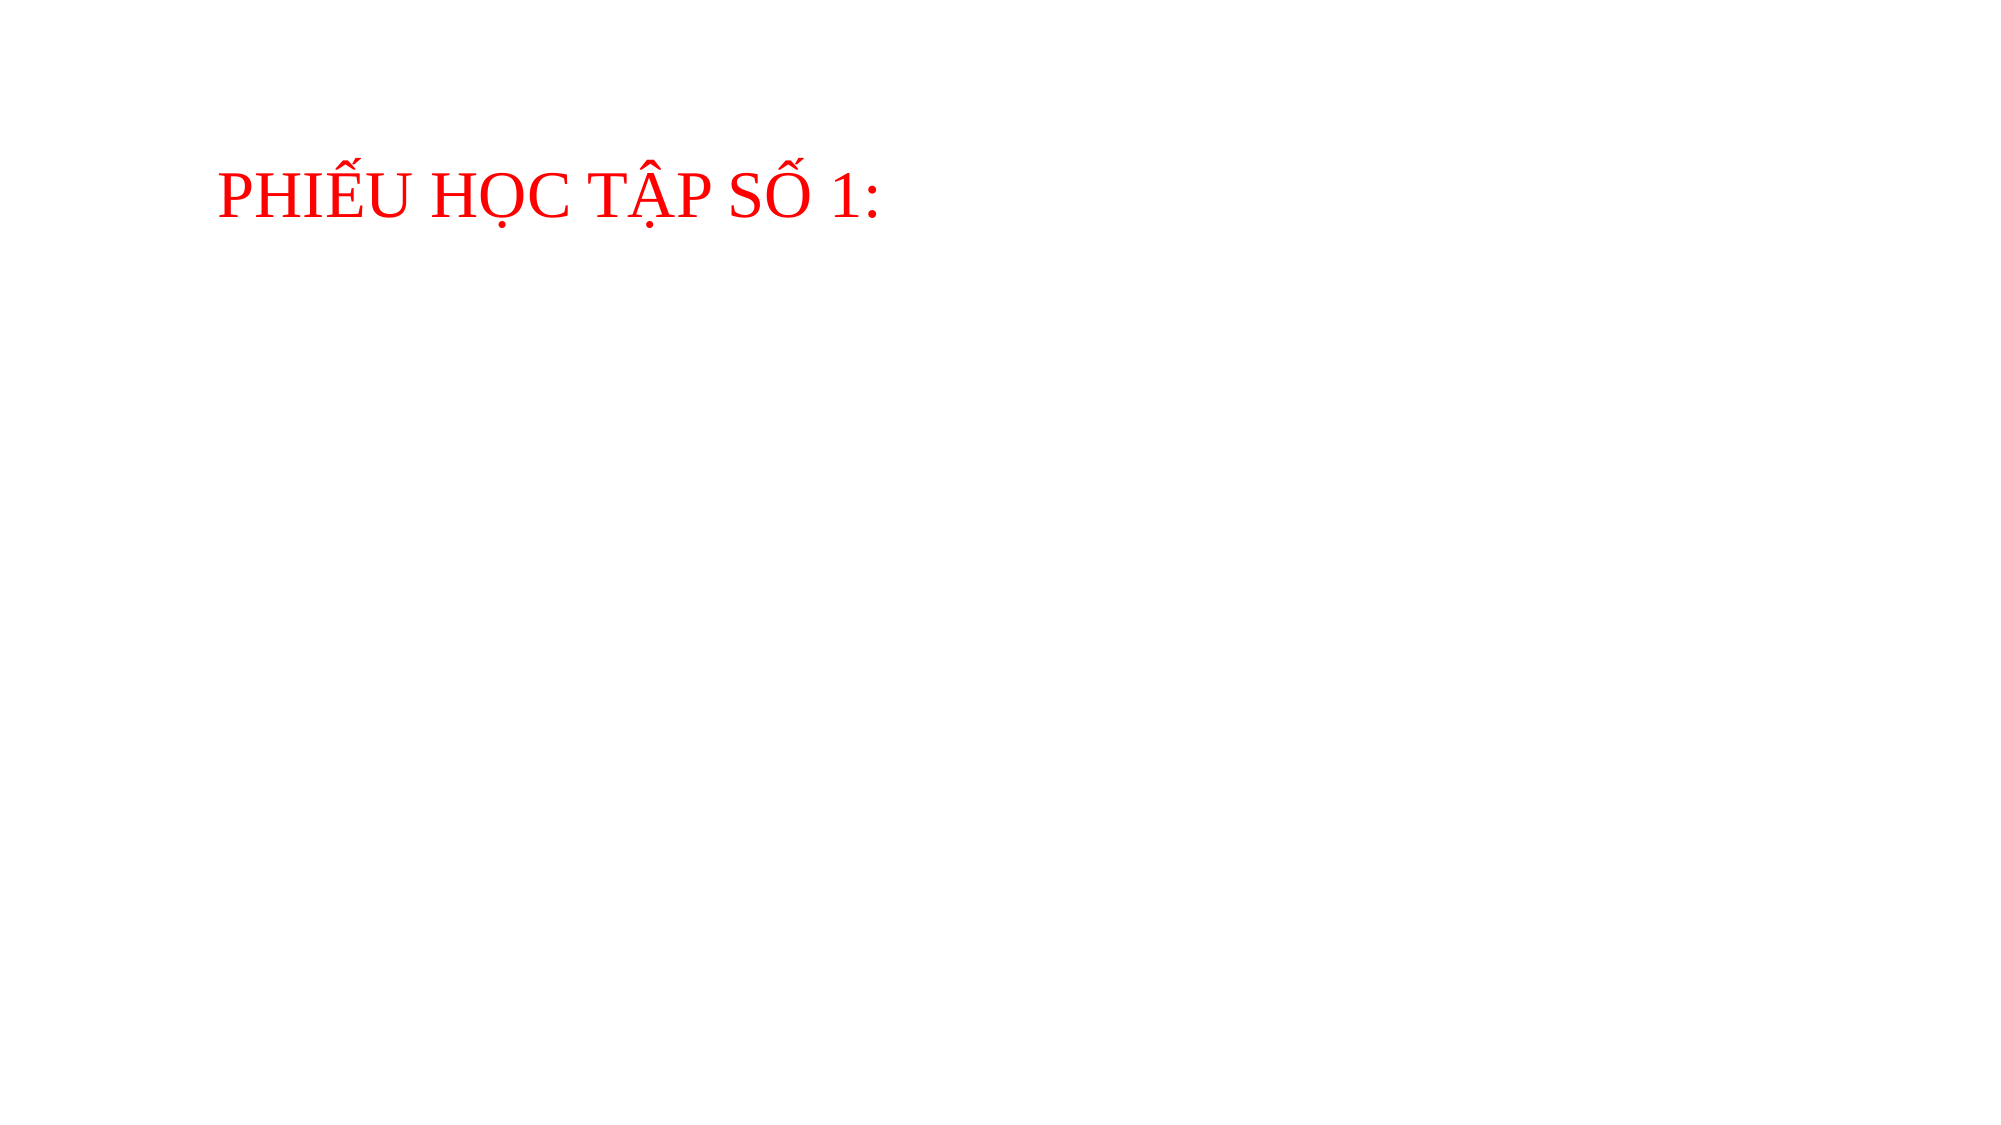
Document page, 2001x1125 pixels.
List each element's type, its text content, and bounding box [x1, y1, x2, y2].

text_box PHIẾU HỌC TẬP SỐ 1: [202, 143, 1713, 239]
